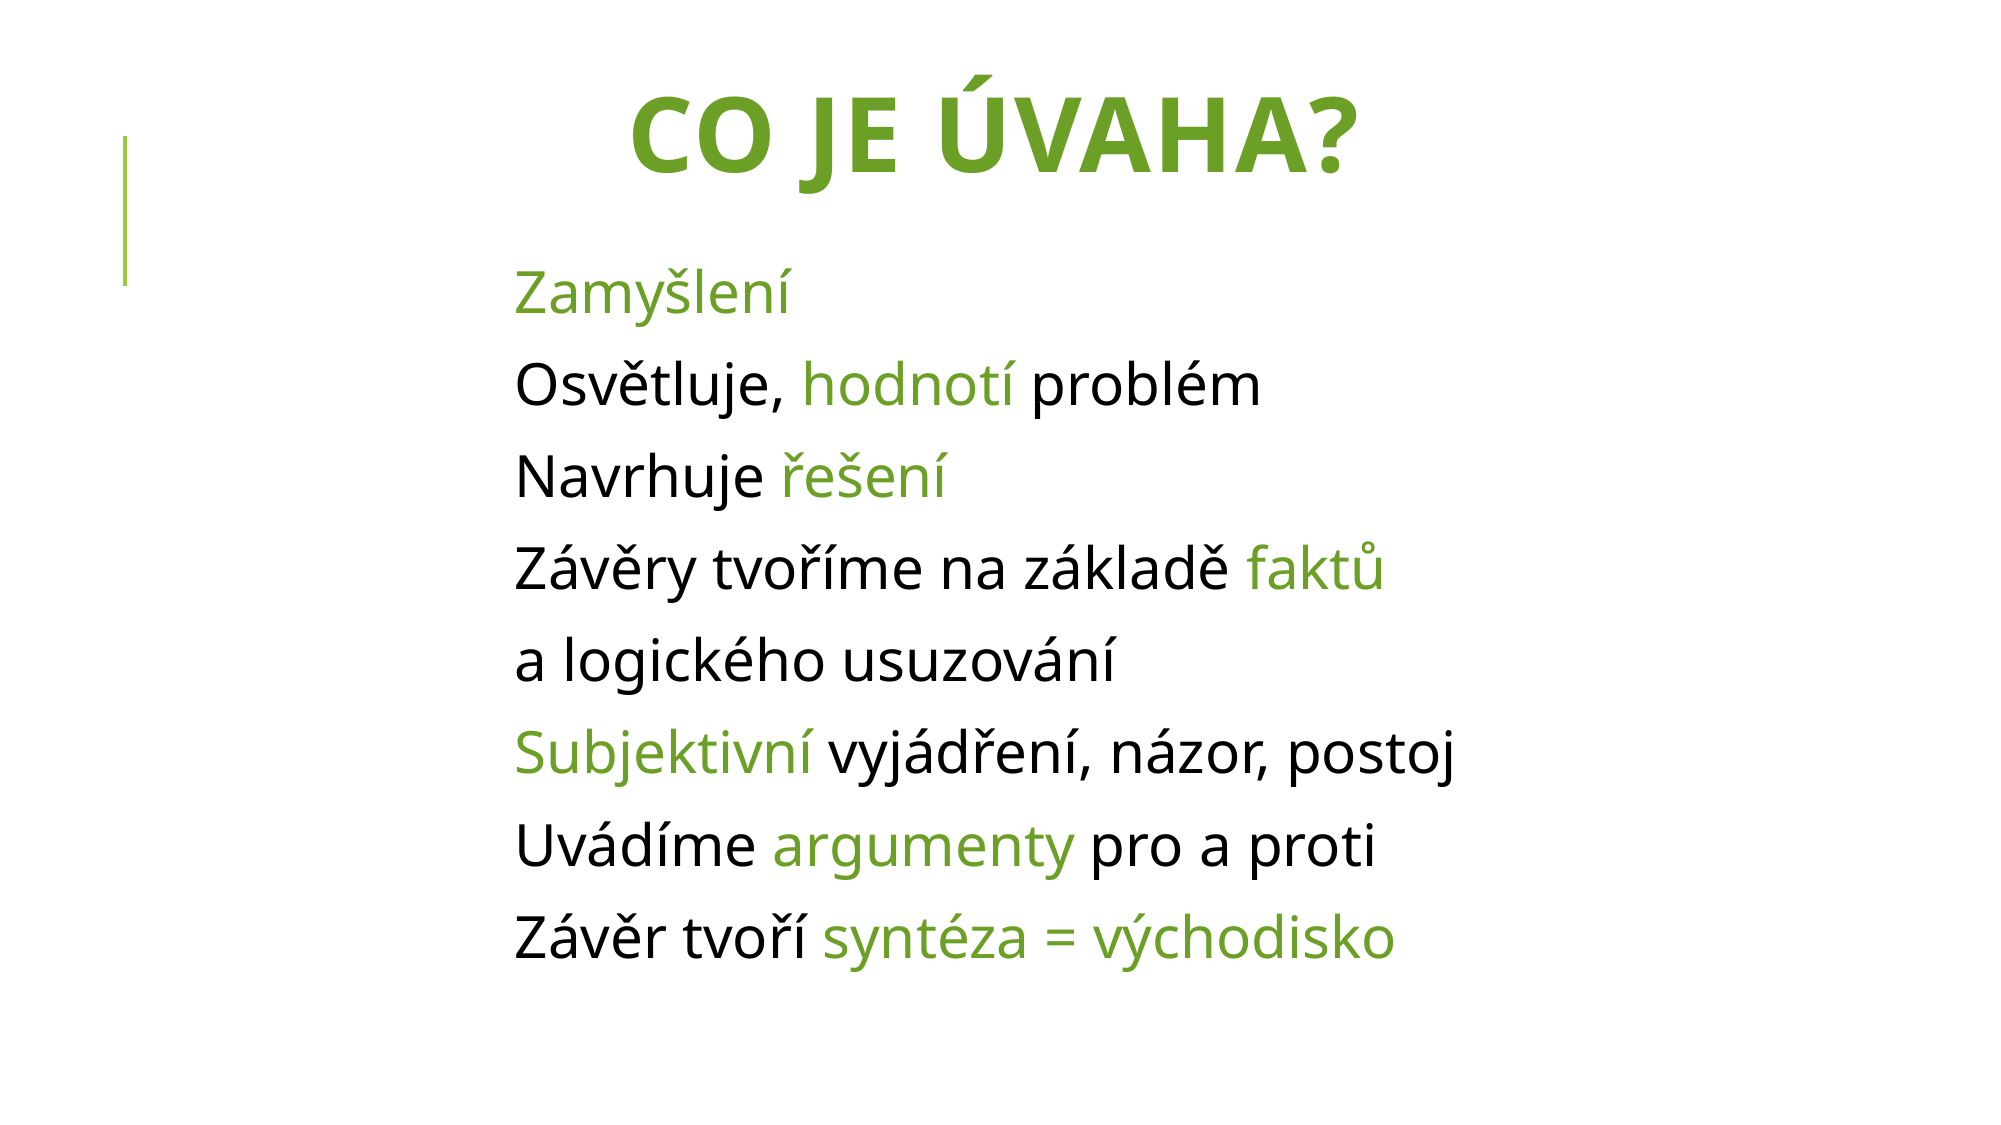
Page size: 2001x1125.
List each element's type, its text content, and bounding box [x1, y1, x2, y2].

list Zamyšlení Osvětluje, hodnotí problém Navrhuje řešení Závěry tvoříme na základě faktů a logického usuzování Subjektivní vyjádření, názor, postoj Uvádíme argumenty pro a proti Závěr tvoří syntéza = východisko [492, 255, 1543, 993]
title Co je úvaha? [468, 42, 1519, 243]
